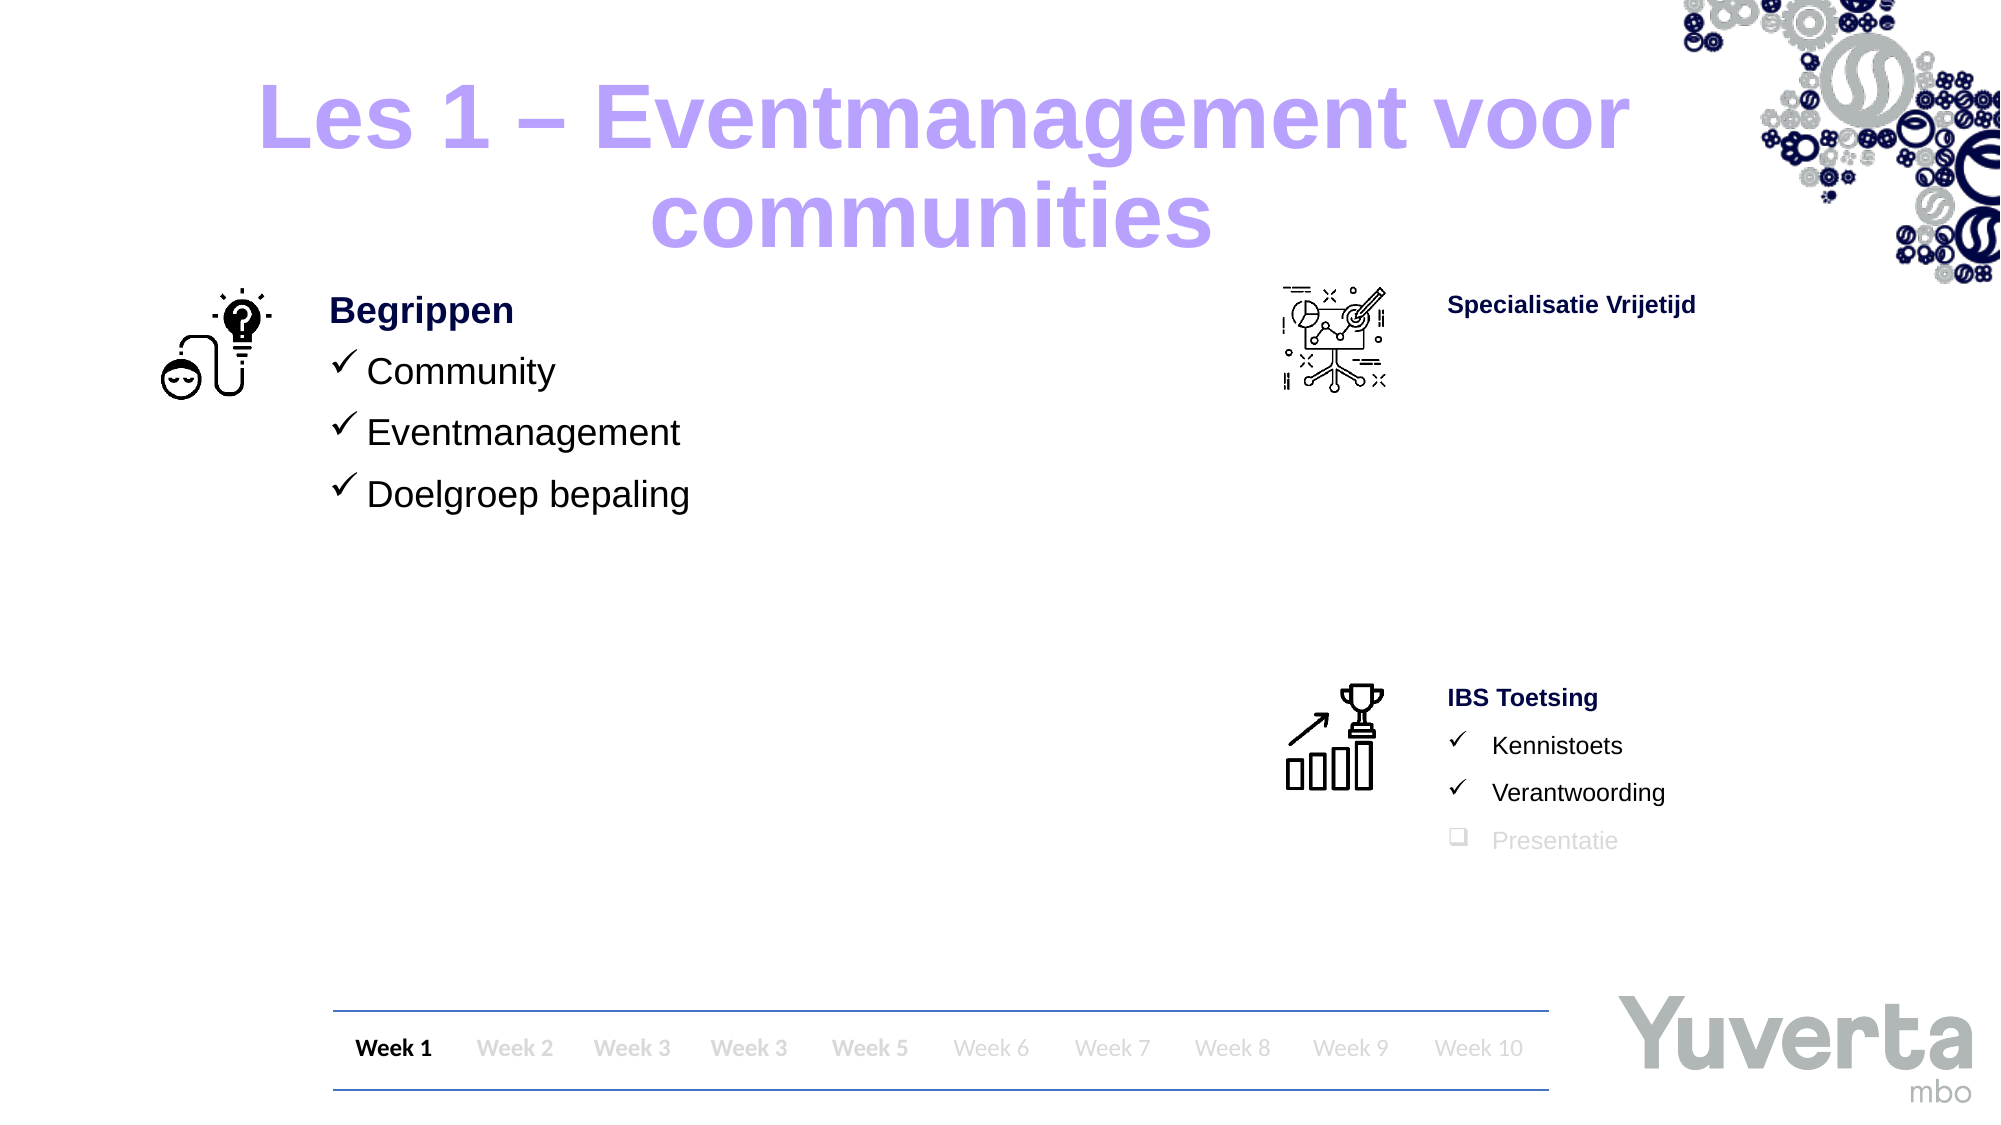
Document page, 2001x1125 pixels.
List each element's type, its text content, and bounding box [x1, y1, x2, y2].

table_header Week 9 [1293, 1012, 1410, 1089]
table_header Week 5 [810, 1012, 931, 1089]
table_header Week 1 [333, 1012, 455, 1089]
text_box Begrippen Community Eventmanagement Doelgroep bepaling [314, 283, 984, 617]
picture [0, 0, 2000, 1125]
table_header Week 3 [689, 1012, 810, 1089]
text_box Les 1 – Eventmanagement voor communities [137, 59, 1753, 278]
table_header Week 10 [1410, 1012, 1549, 1089]
text_box IBS Toetsing Kennistoets Verantwoording Presentatie [1432, 677, 1853, 1011]
table_header Week 8 [1173, 1012, 1293, 1089]
table_header Week 2 [455, 1012, 576, 1089]
table_header Week 7 [1052, 1012, 1173, 1089]
table_header Week 6 [931, 1012, 1052, 1089]
table_header Week 3 [576, 1012, 689, 1089]
text_box Specialisatie Vrijetijd [1432, 284, 1853, 619]
